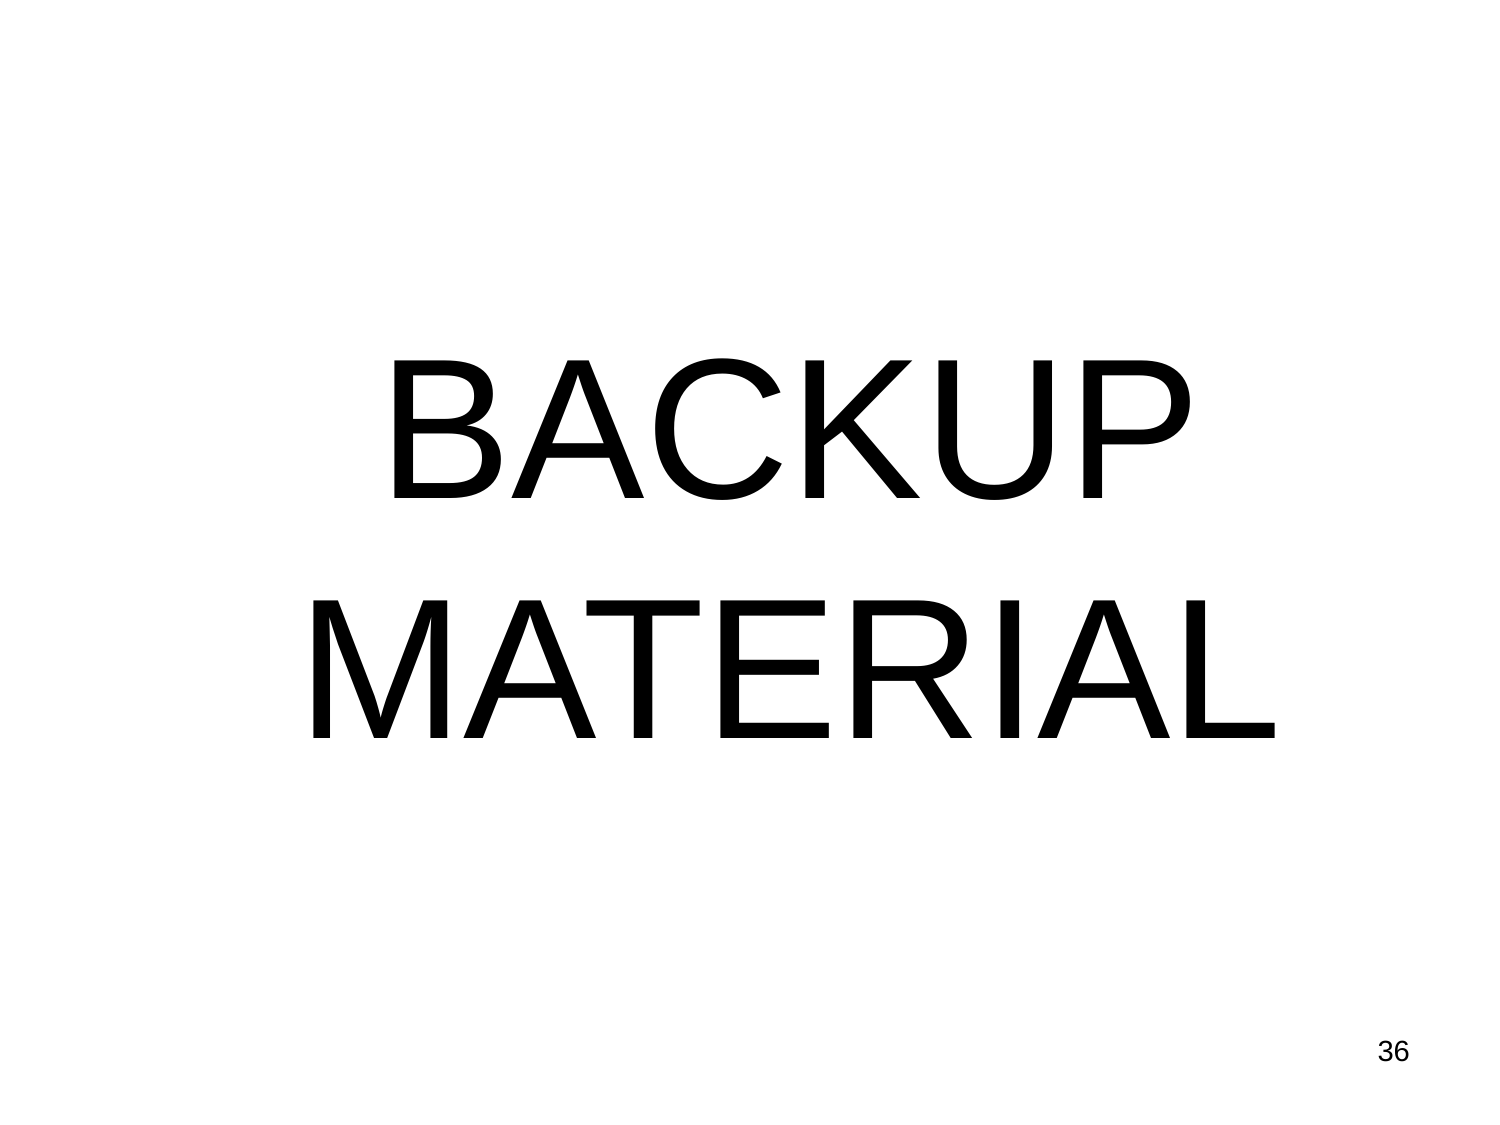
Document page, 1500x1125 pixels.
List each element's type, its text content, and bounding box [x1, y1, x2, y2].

text_box BACKUP MATERIAL [282, 290, 1298, 786]
slide_number 36 [1074, 1024, 1426, 1103]
